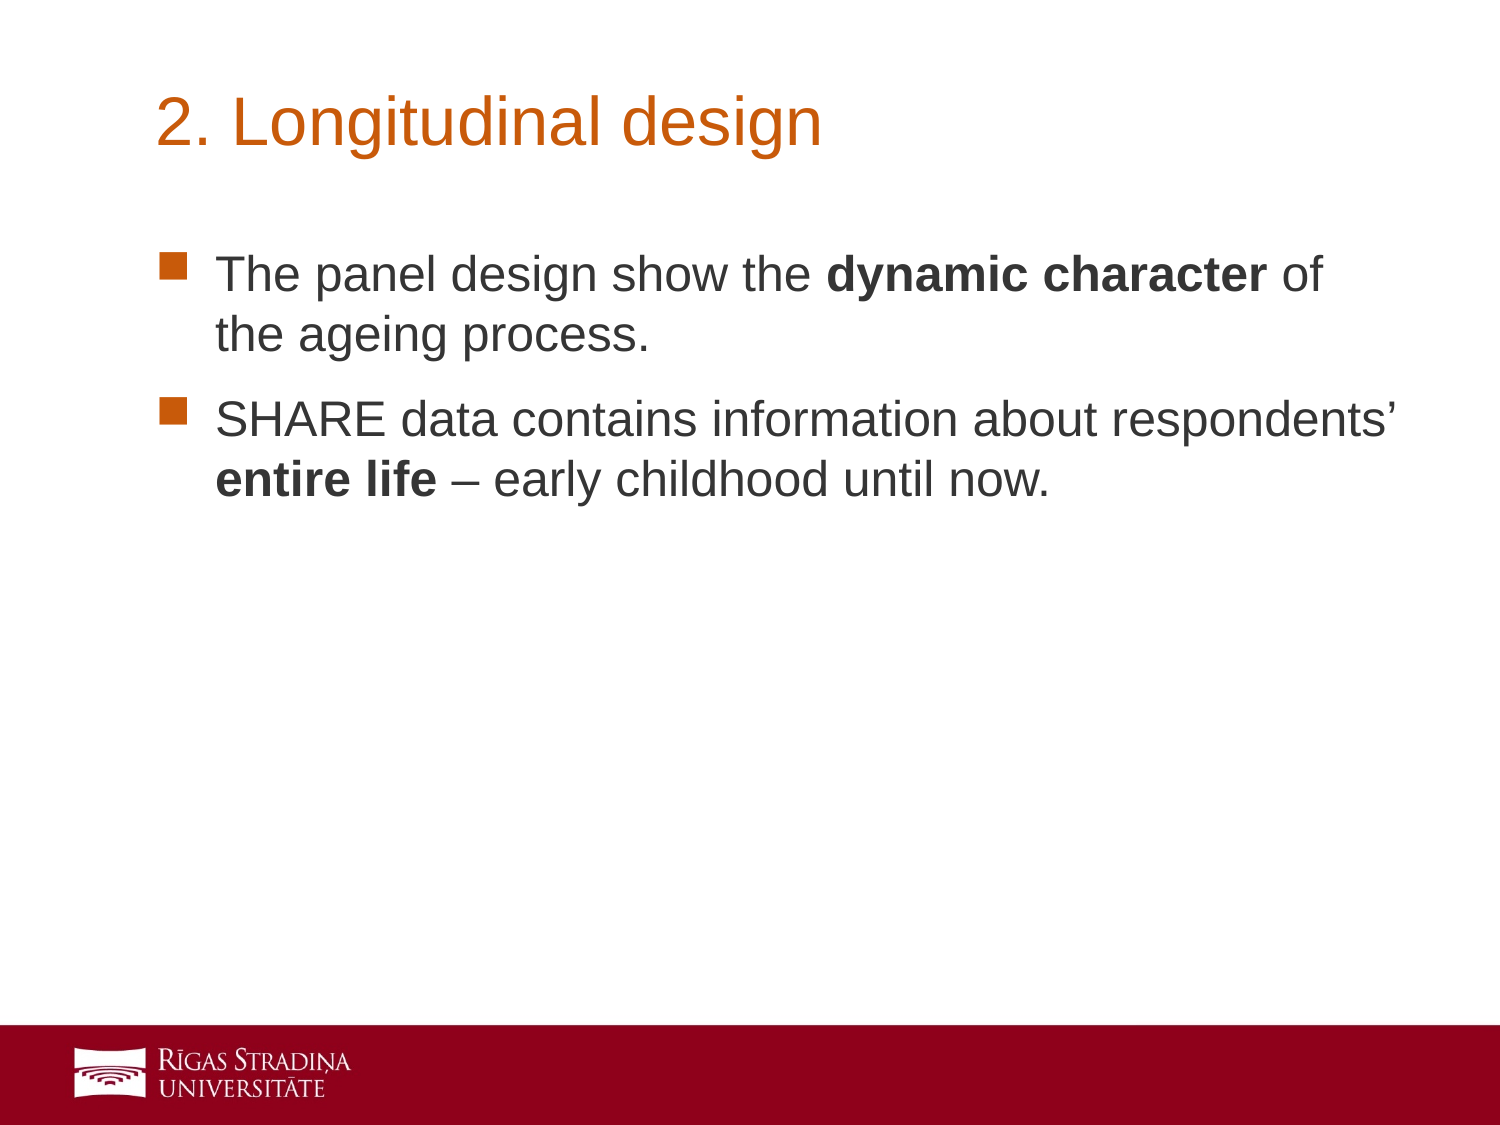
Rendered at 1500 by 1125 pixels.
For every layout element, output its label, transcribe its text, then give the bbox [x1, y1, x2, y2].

picture [0, 0, 1500, 1125]
list The panel design show the dynamic character of the ageing process. SHARE data contains information about respondents’ entire life – early childhood until now. [140, 234, 1418, 1008]
title 2. Longitudinal design [140, 34, 1419, 212]
